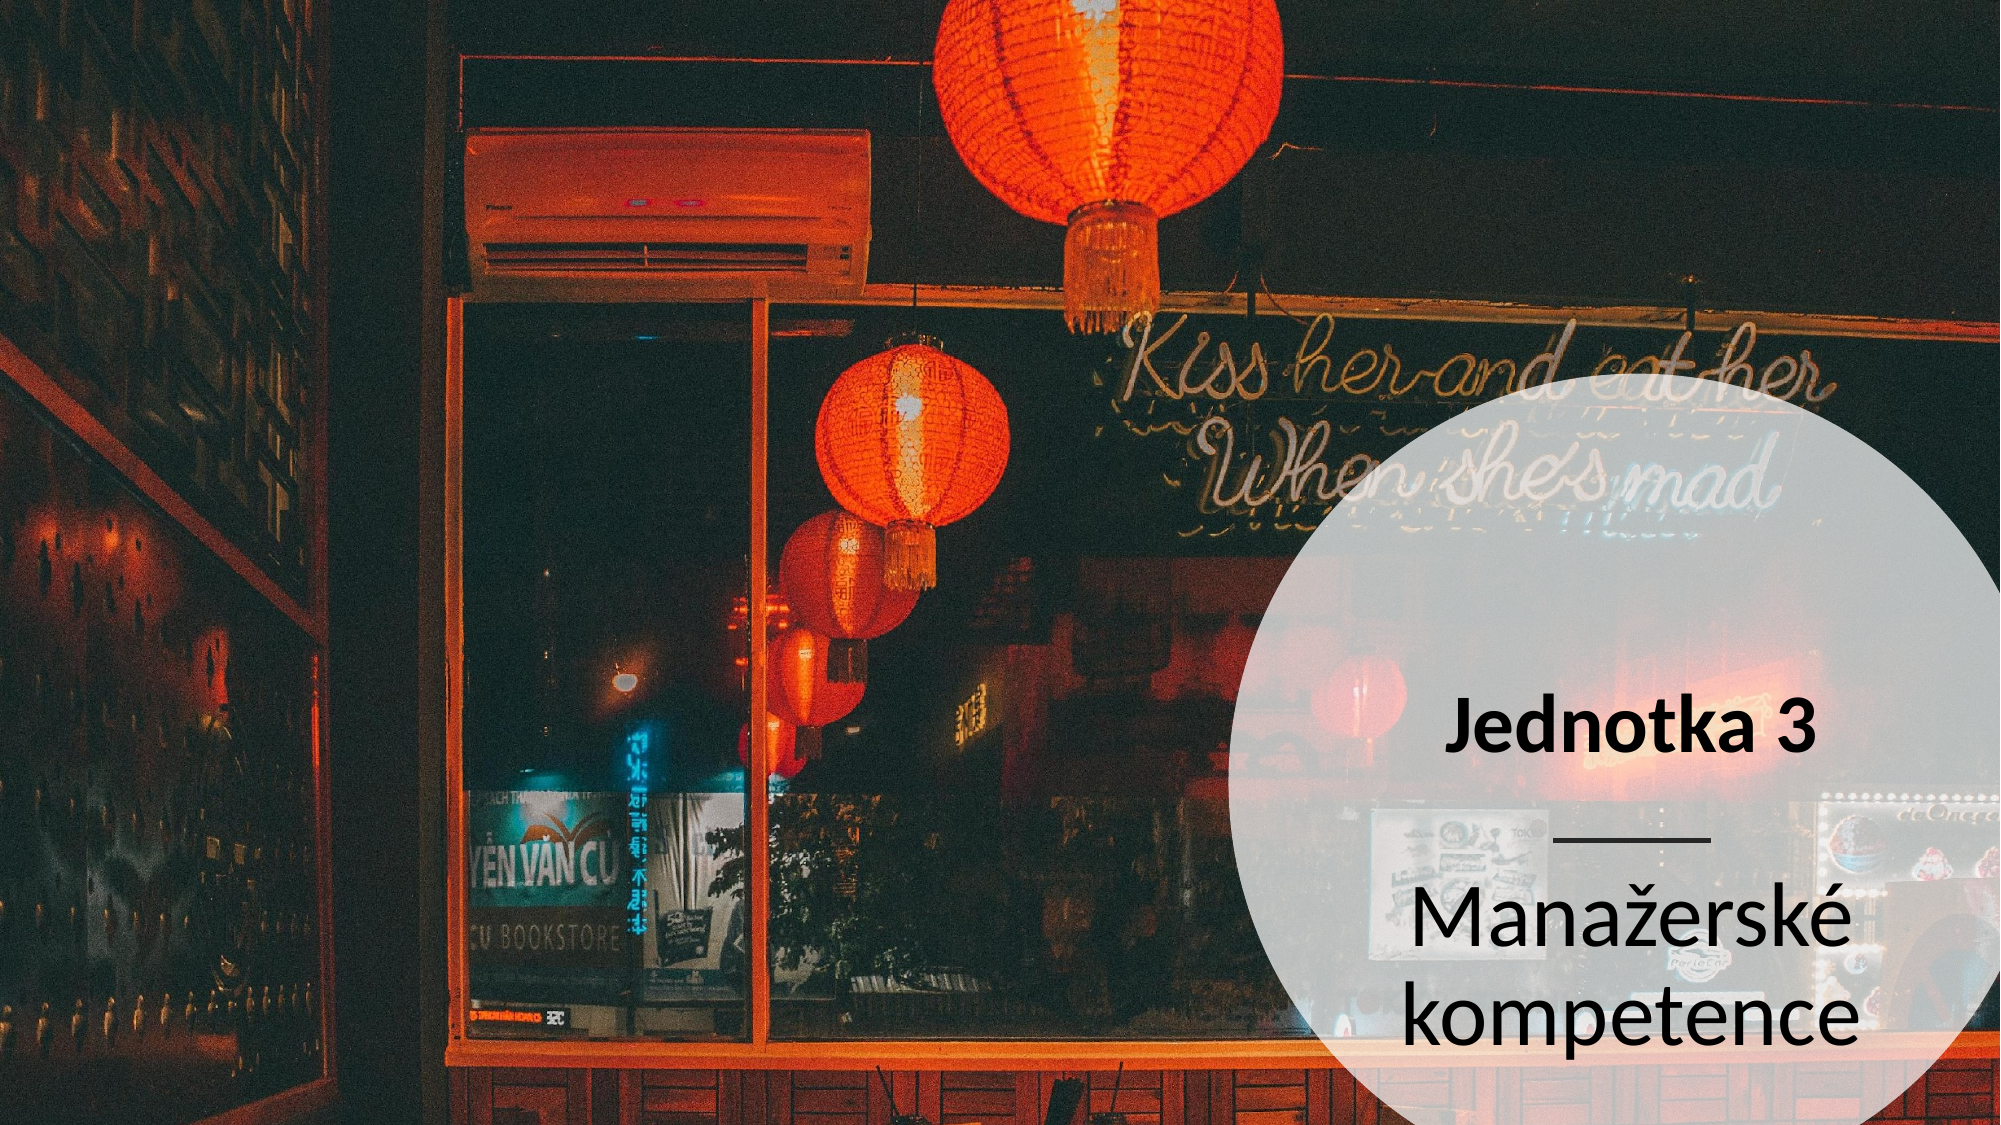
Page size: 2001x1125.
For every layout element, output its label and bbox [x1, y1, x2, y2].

list [0, 0, 2000, 1125]
